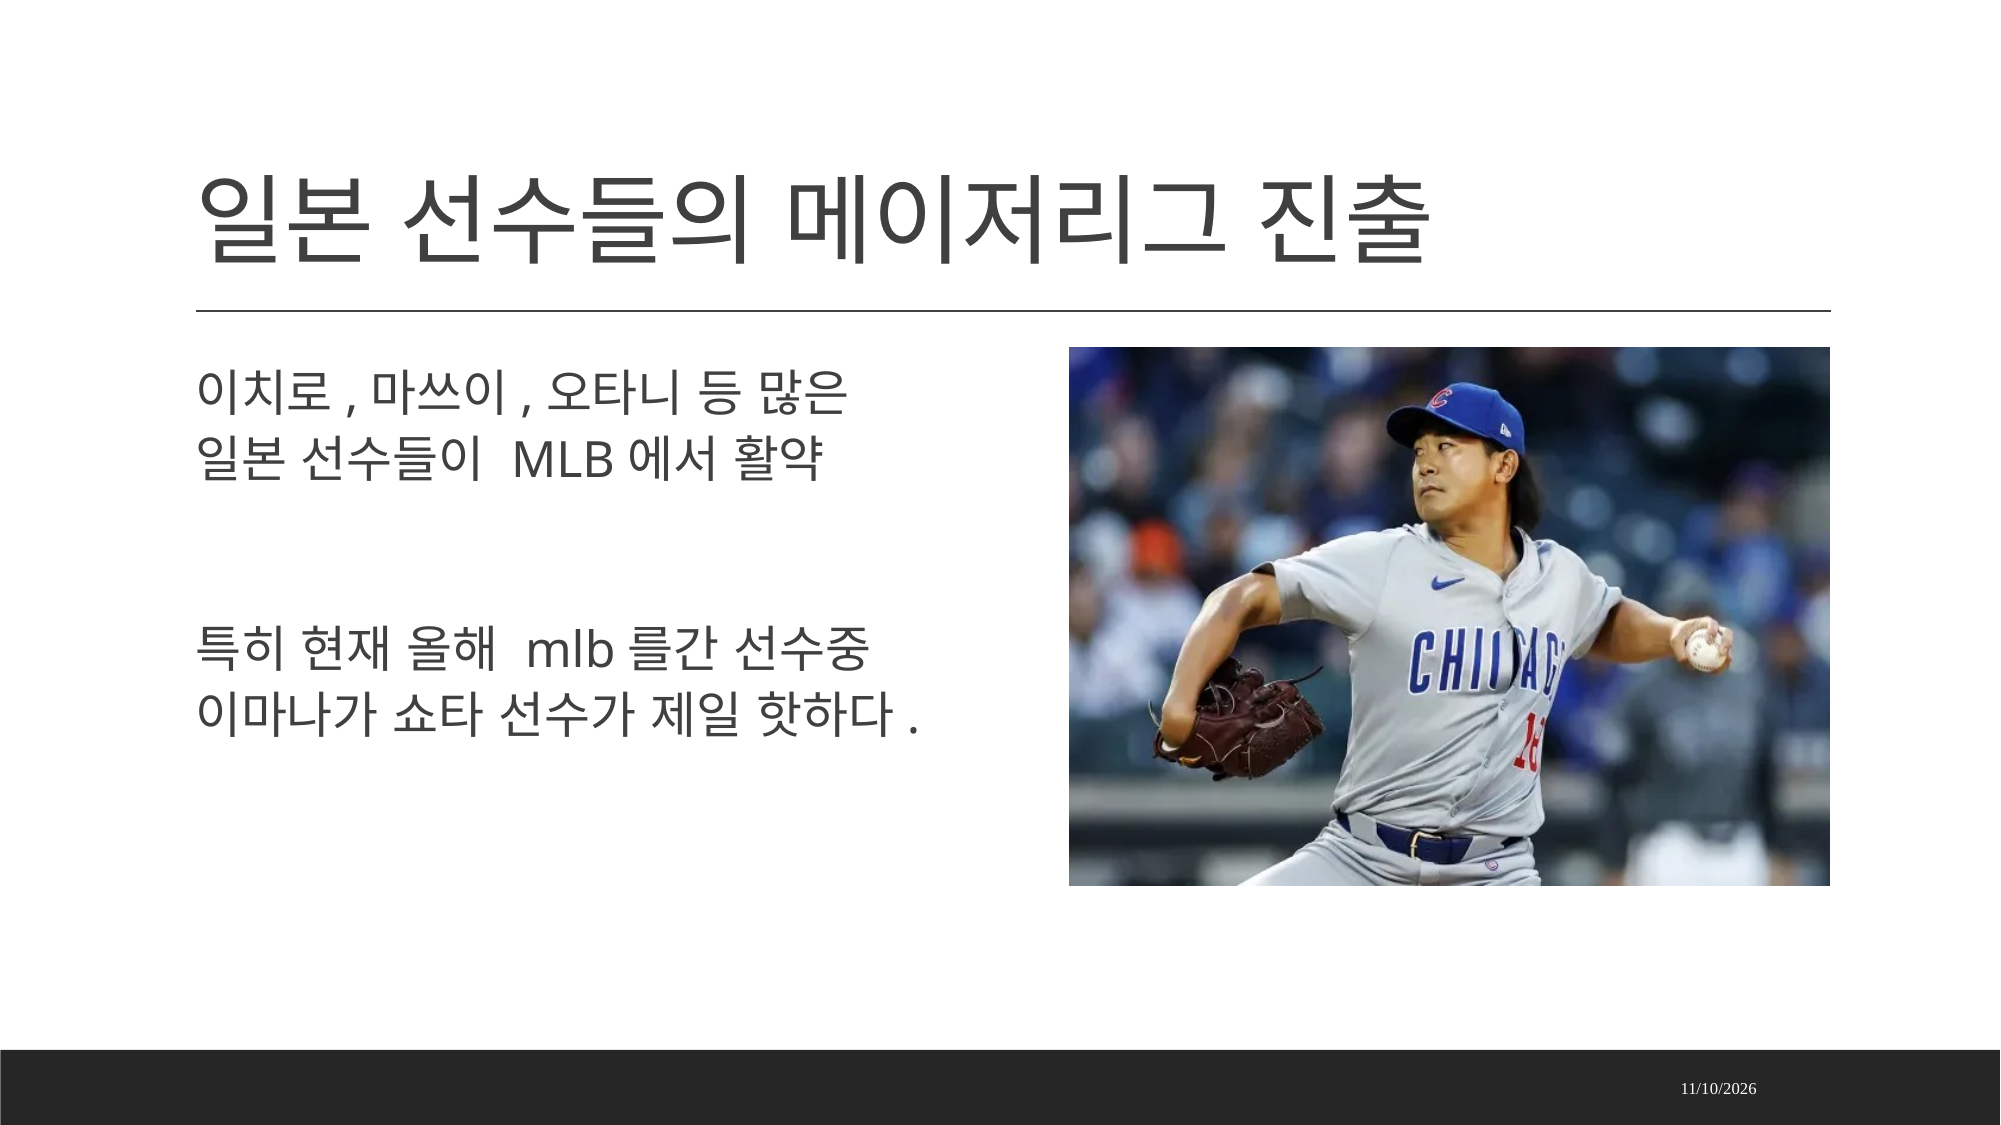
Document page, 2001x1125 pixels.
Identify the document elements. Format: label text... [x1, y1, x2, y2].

list 이치로,마쓰이,오타니 등 많은 일본 선수들이 MLB에서 활약 특히 현재 올해 mlb를간 선수중 이마나가 쇼타 선수가 제일 핫하다. [180, 347, 942, 963]
title 일본 선수들의 메이저리그 진출 [180, 47, 1830, 285]
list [1068, 347, 1831, 887]
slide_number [1348, 1057, 1773, 1118]
